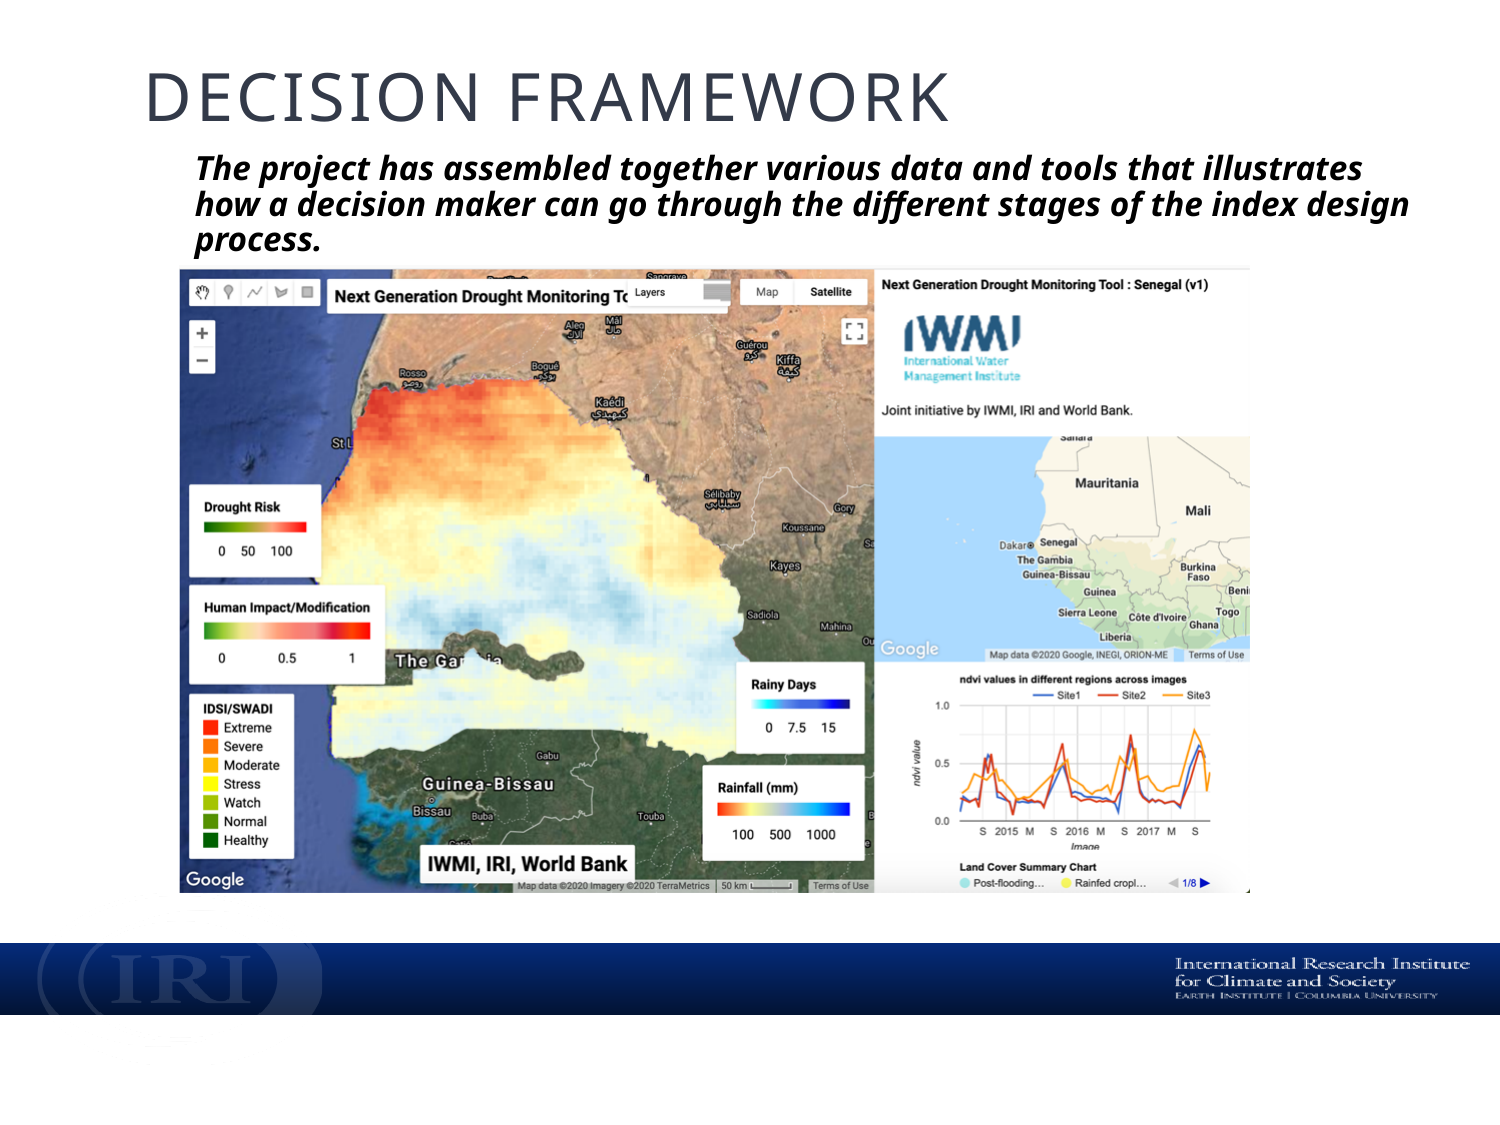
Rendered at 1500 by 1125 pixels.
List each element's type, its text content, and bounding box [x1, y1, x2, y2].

text_box DECISION FRAMEWORK [129, 46, 1366, 153]
text_box The project has assembled together various data and tools that illustrates how a decision maker can go through the different stages of the index design process. [179, 182, 1428, 228]
picture [179, 265, 1251, 893]
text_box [0, 892, 1500, 1065]
